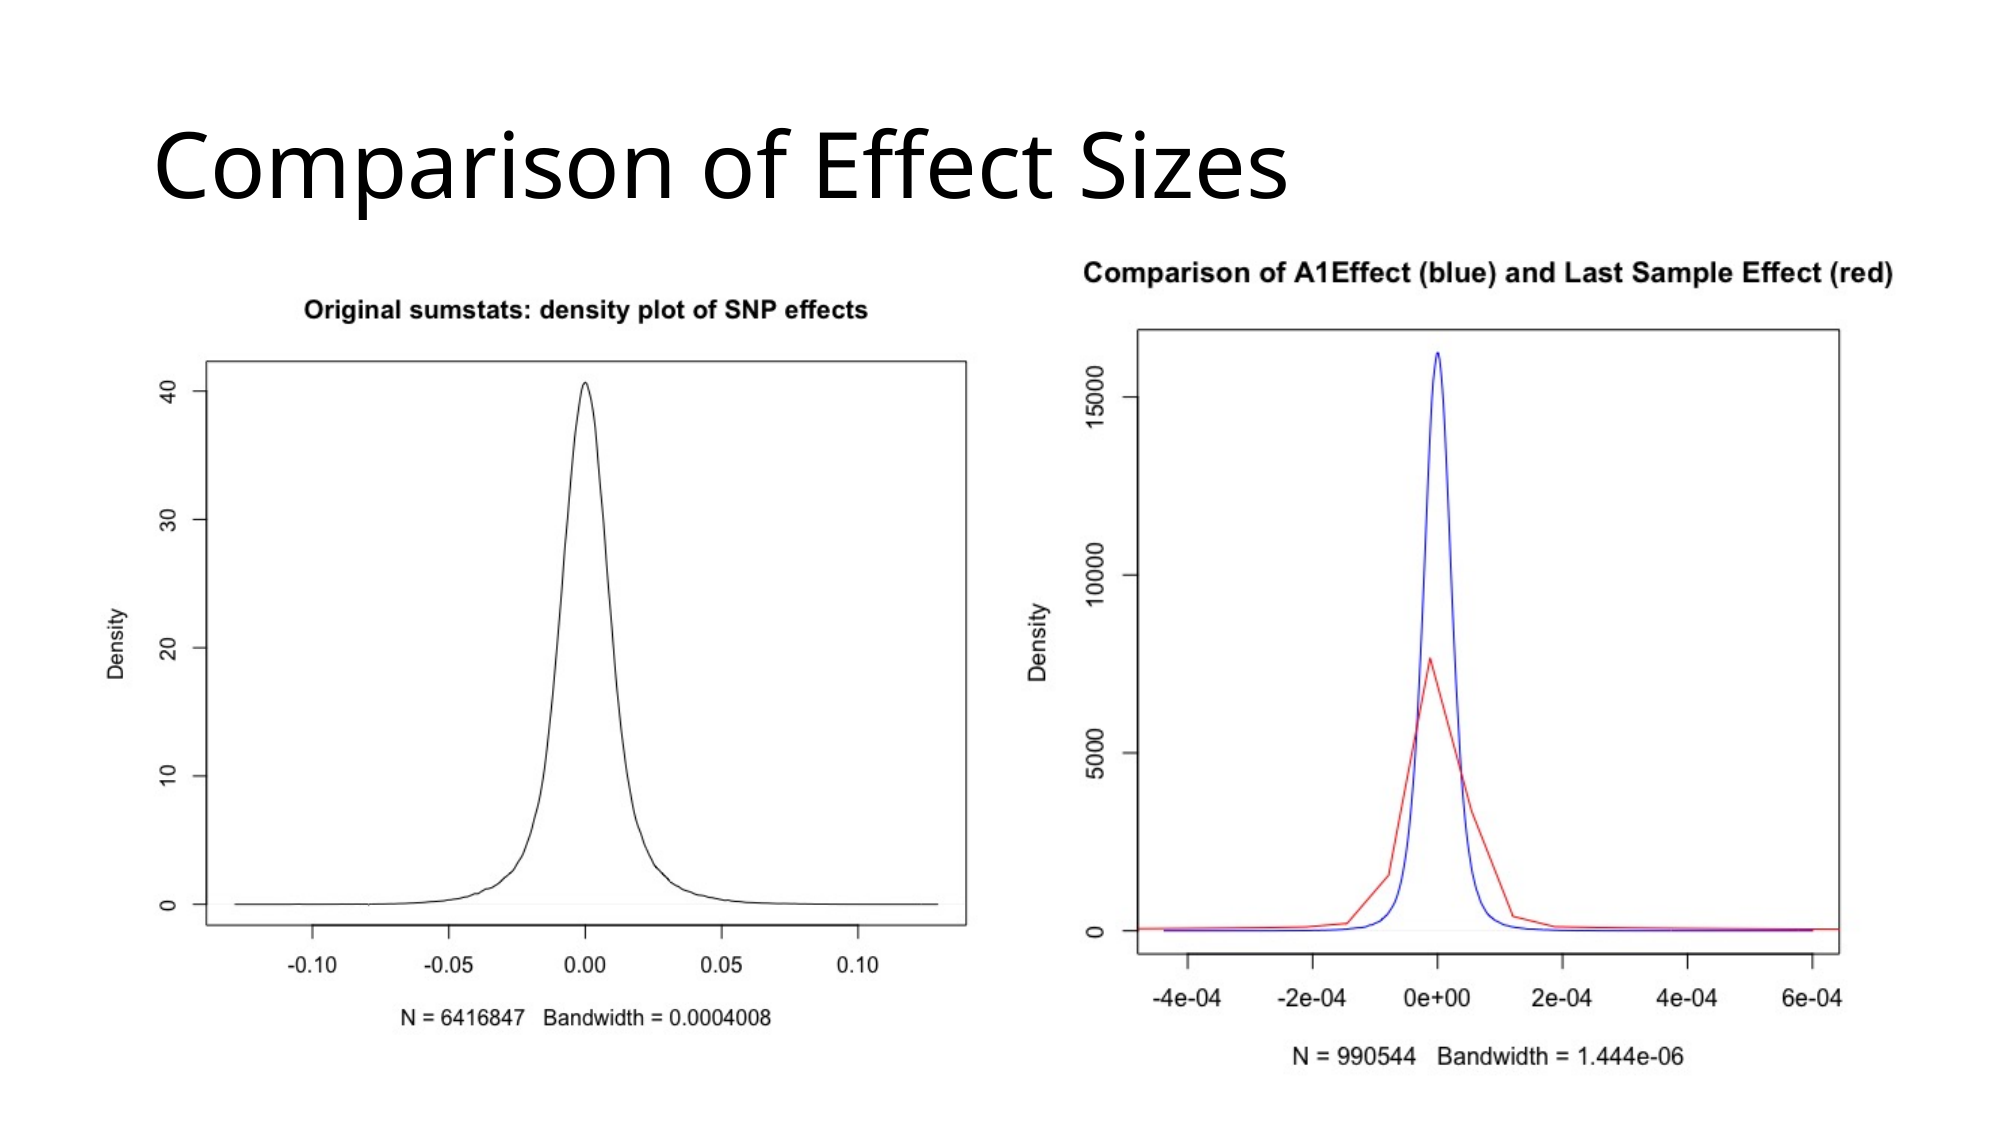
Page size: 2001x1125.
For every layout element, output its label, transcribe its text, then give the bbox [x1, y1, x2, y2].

picture [100, 255, 1021, 1058]
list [1020, 212, 1900, 1101]
title Comparison of Effect Sizes [137, 59, 1863, 255]
